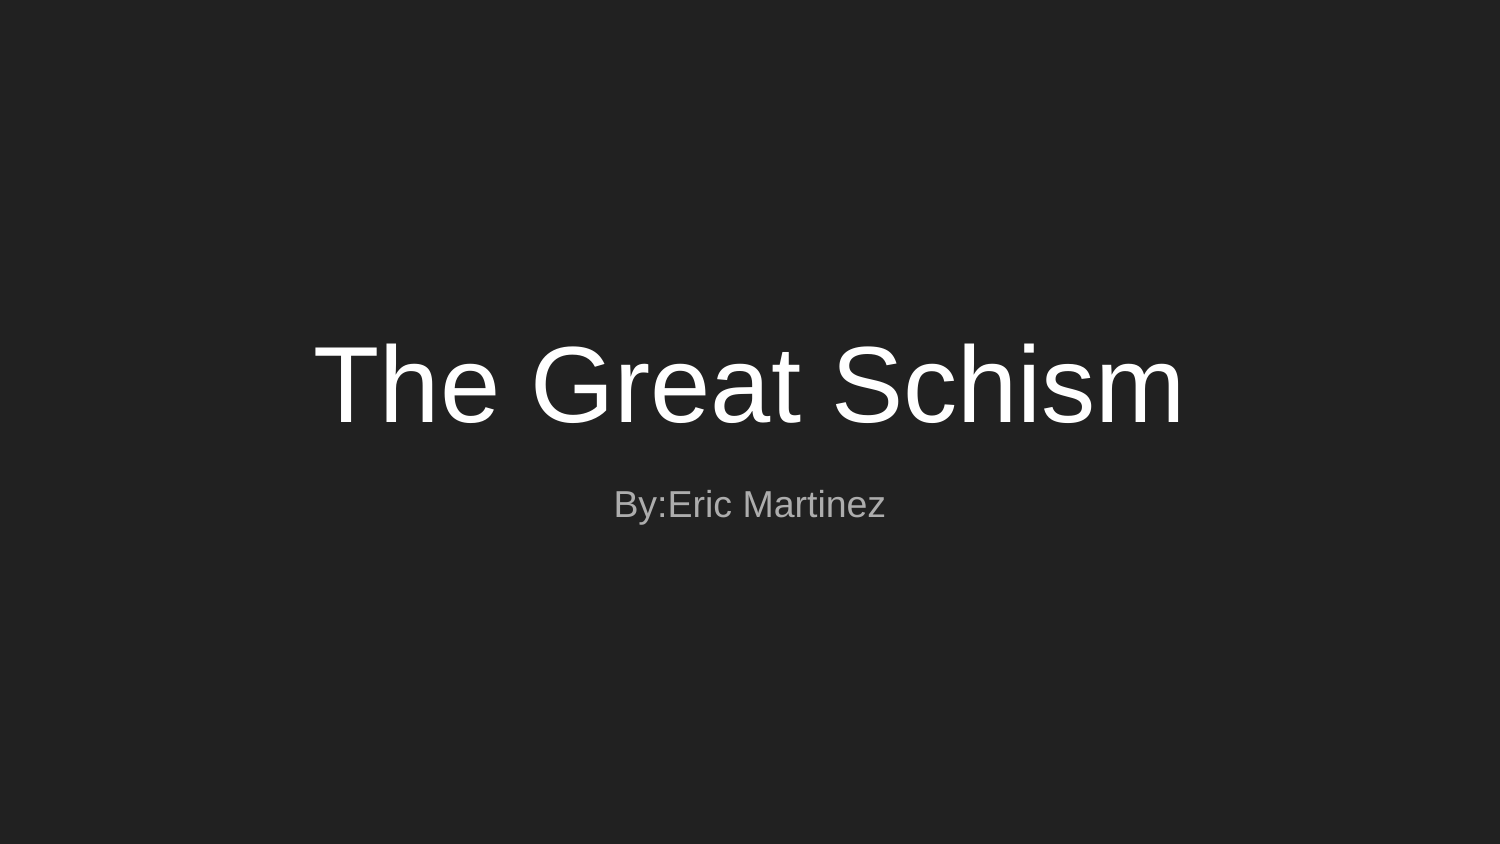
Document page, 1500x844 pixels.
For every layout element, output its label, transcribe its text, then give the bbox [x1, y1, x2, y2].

subtitle By:Eric Martinez [51, 464, 1449, 595]
title The Great Schism [51, 122, 1449, 459]
